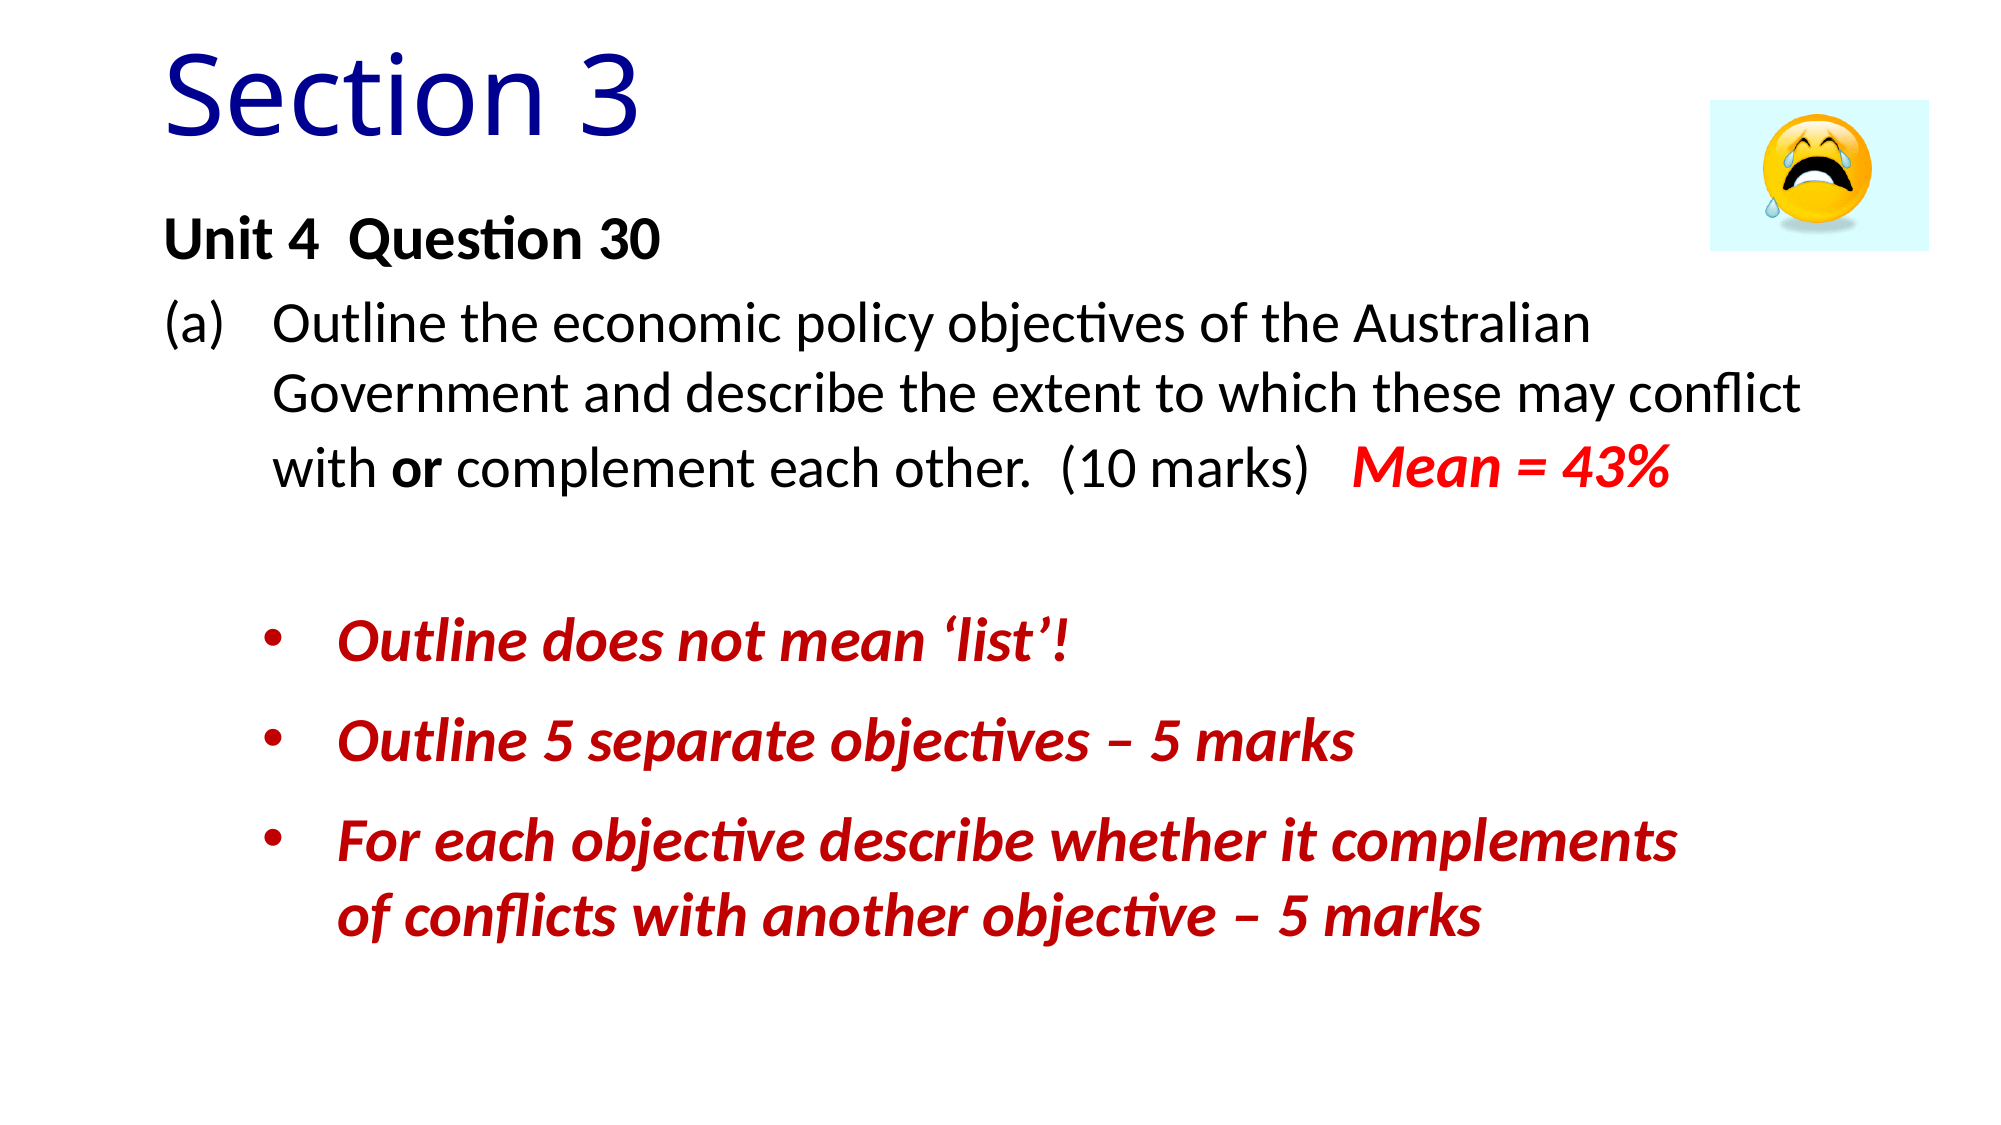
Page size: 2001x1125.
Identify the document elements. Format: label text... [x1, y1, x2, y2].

picture [1710, 100, 1929, 252]
title Section 3 [148, 5, 1675, 176]
list Unit 4 Question 30 (a) Outline the economic policy objectives of the Australian Government and describe the extent to which these may conflict with or complement each other. (10 marks) Mean = 43% [148, 189, 1858, 534]
text_box Outline does not mean ‘list’! Outline 5 separate objectives – 5 marks For each objective describe whether it complements of conflicts with another objective – 5 marks [247, 591, 1727, 957]
